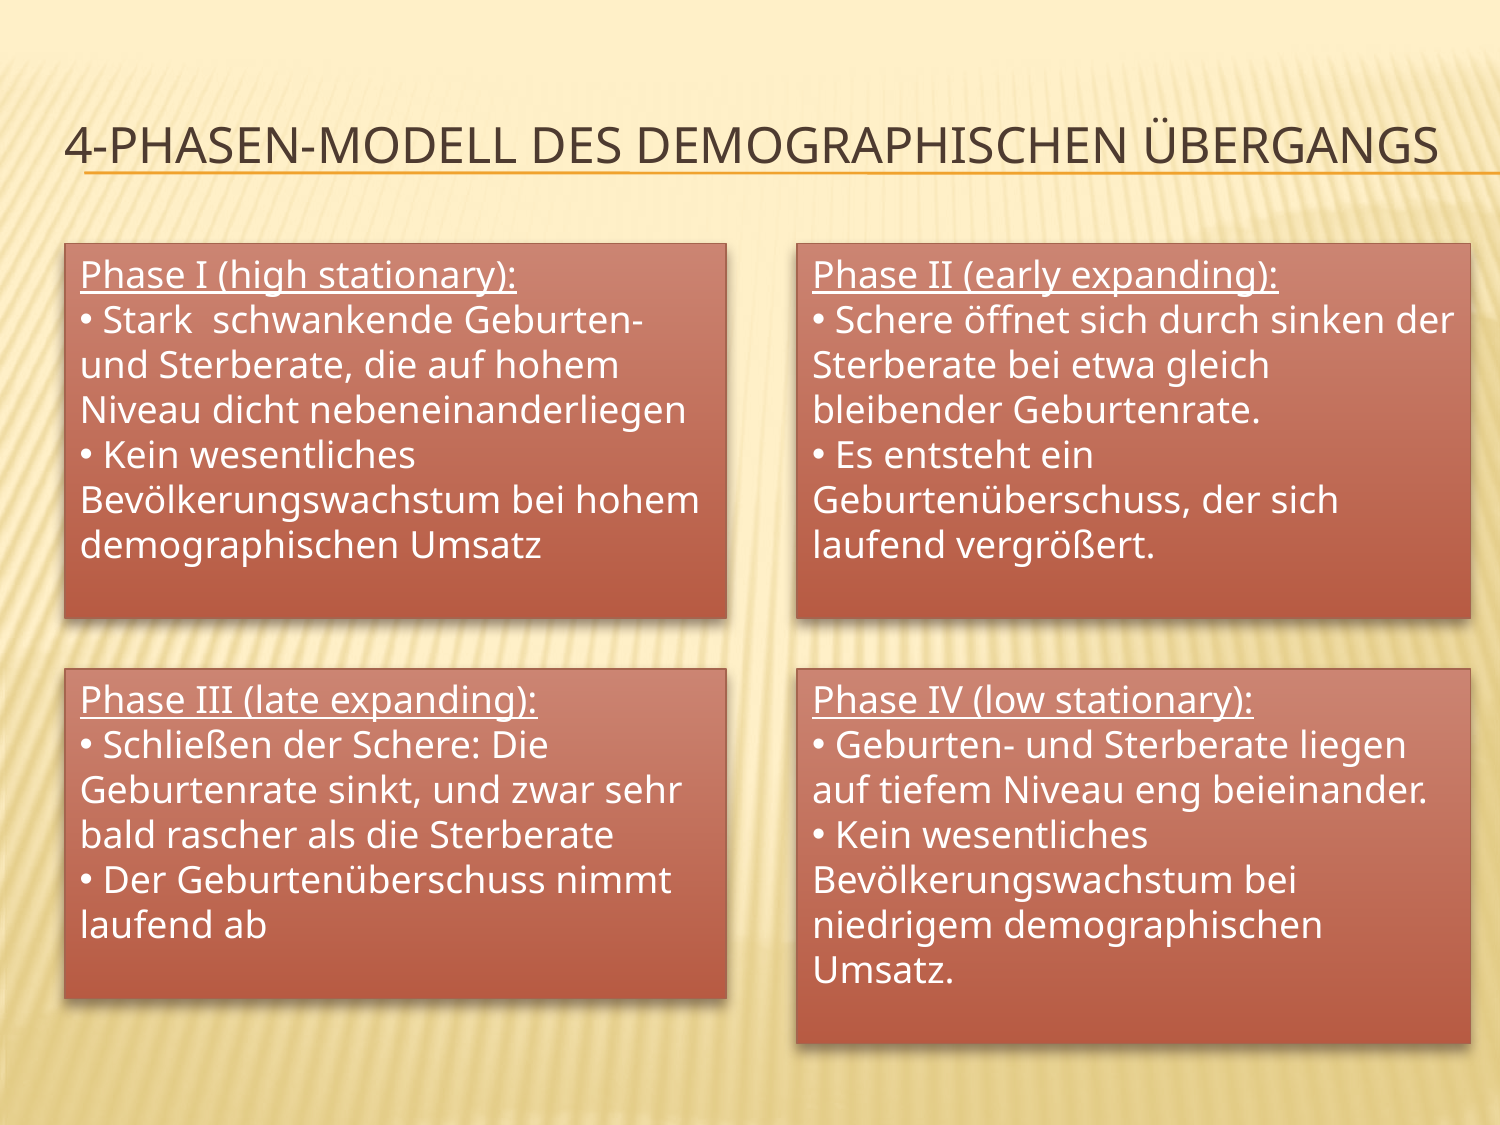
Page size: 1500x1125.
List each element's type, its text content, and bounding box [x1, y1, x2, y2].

title 4-Phasen-Modell des demographischen übergangs [49, 75, 1475, 213]
text_box Phase II (early expanding): Schere öffnet sich durch sinken der Sterberate bei etwa gleich bleibender Geburtenrate. Es entsteht ein Geburtenüberschuss, der sich laufend vergrößert. [796, 243, 1471, 619]
text_box Phase III (late expanding): Schließen der Schere: Die Geburtenrate sinkt, und zwar sehr bald rascher als die Sterberate Der Geburtenüberschuss nimmt laufend ab [64, 668, 727, 999]
text_box Phase IV (low stationary): Geburten- und Sterberate liegen auf tiefem Niveau eng beieinander. Kein wesentliches Bevölkerungswachstum bei niedrigem demographischen Umsatz. [796, 668, 1471, 1044]
text_box Phase I (high stationary): Stark schwankende Geburten- und Sterberate, die auf hohem Niveau dicht nebeneinanderliegen Kein wesentliches Bevölkerungswachstum bei hohem demographischen Umsatz [64, 243, 727, 619]
